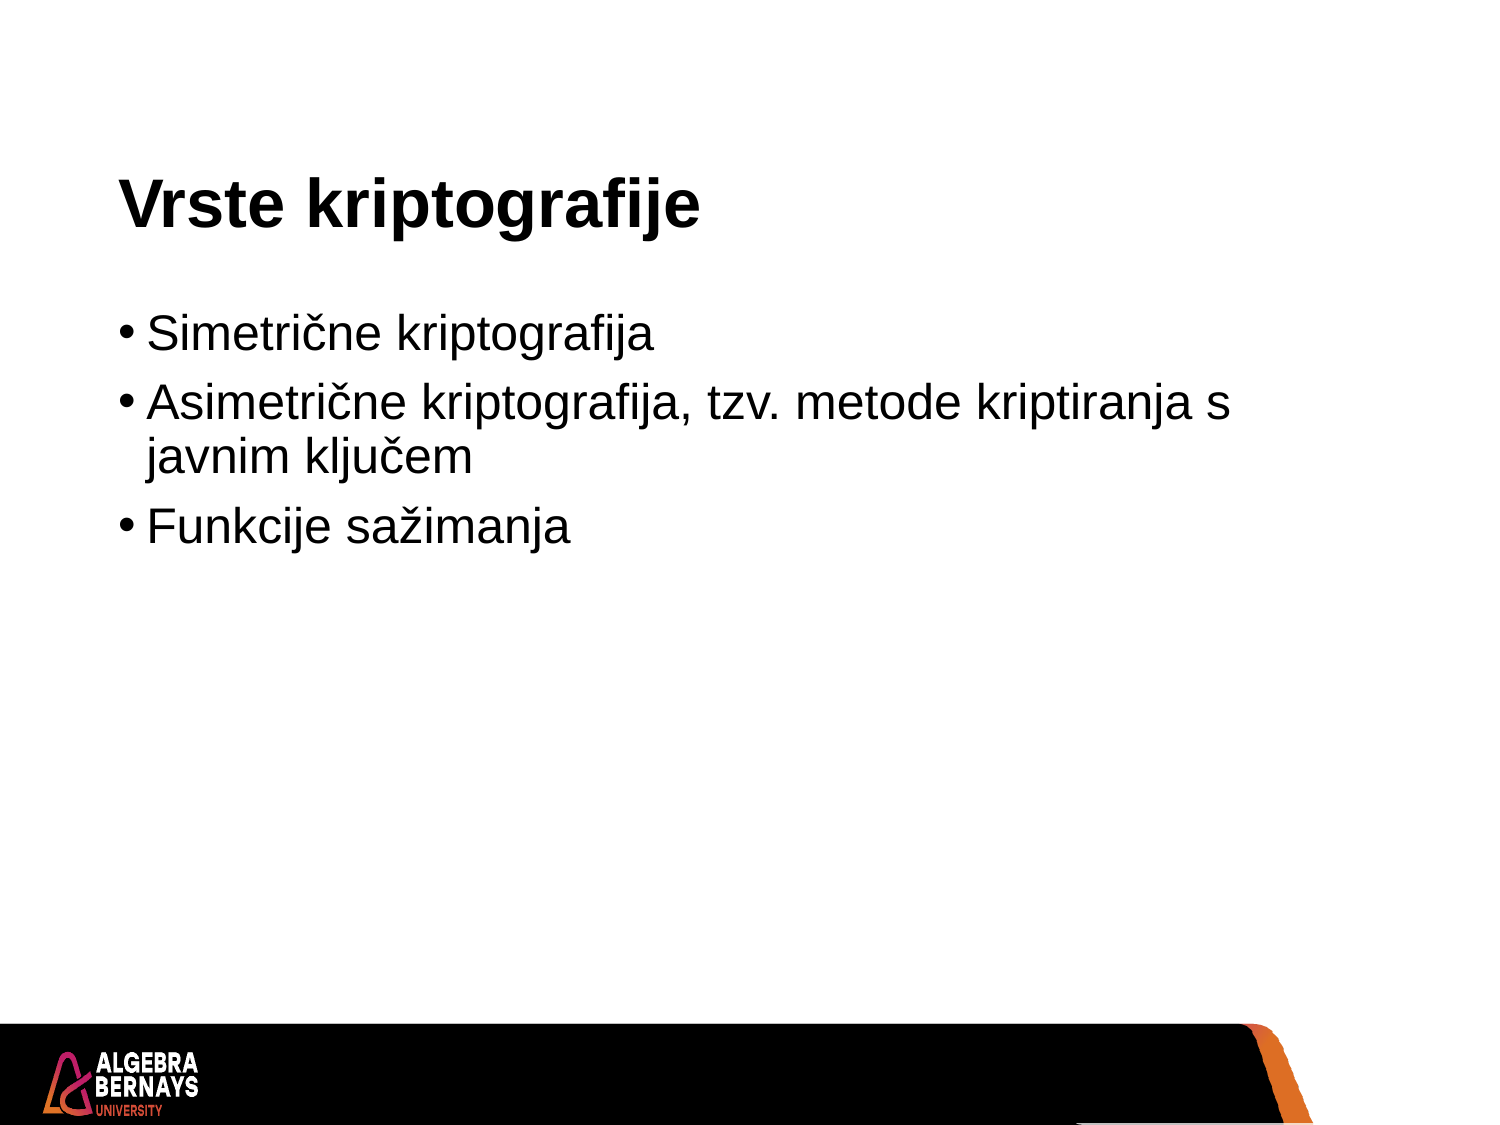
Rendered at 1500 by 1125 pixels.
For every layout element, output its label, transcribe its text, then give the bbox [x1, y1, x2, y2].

list Simetrične kriptografija Asimetrične kriptografija, tzv. metode kriptiranja s javnim ključem Funkcije sažimanja [103, 299, 1397, 1014]
title Vrste kriptografije [103, 59, 1397, 278]
picture [0, 1023, 1468, 1125]
